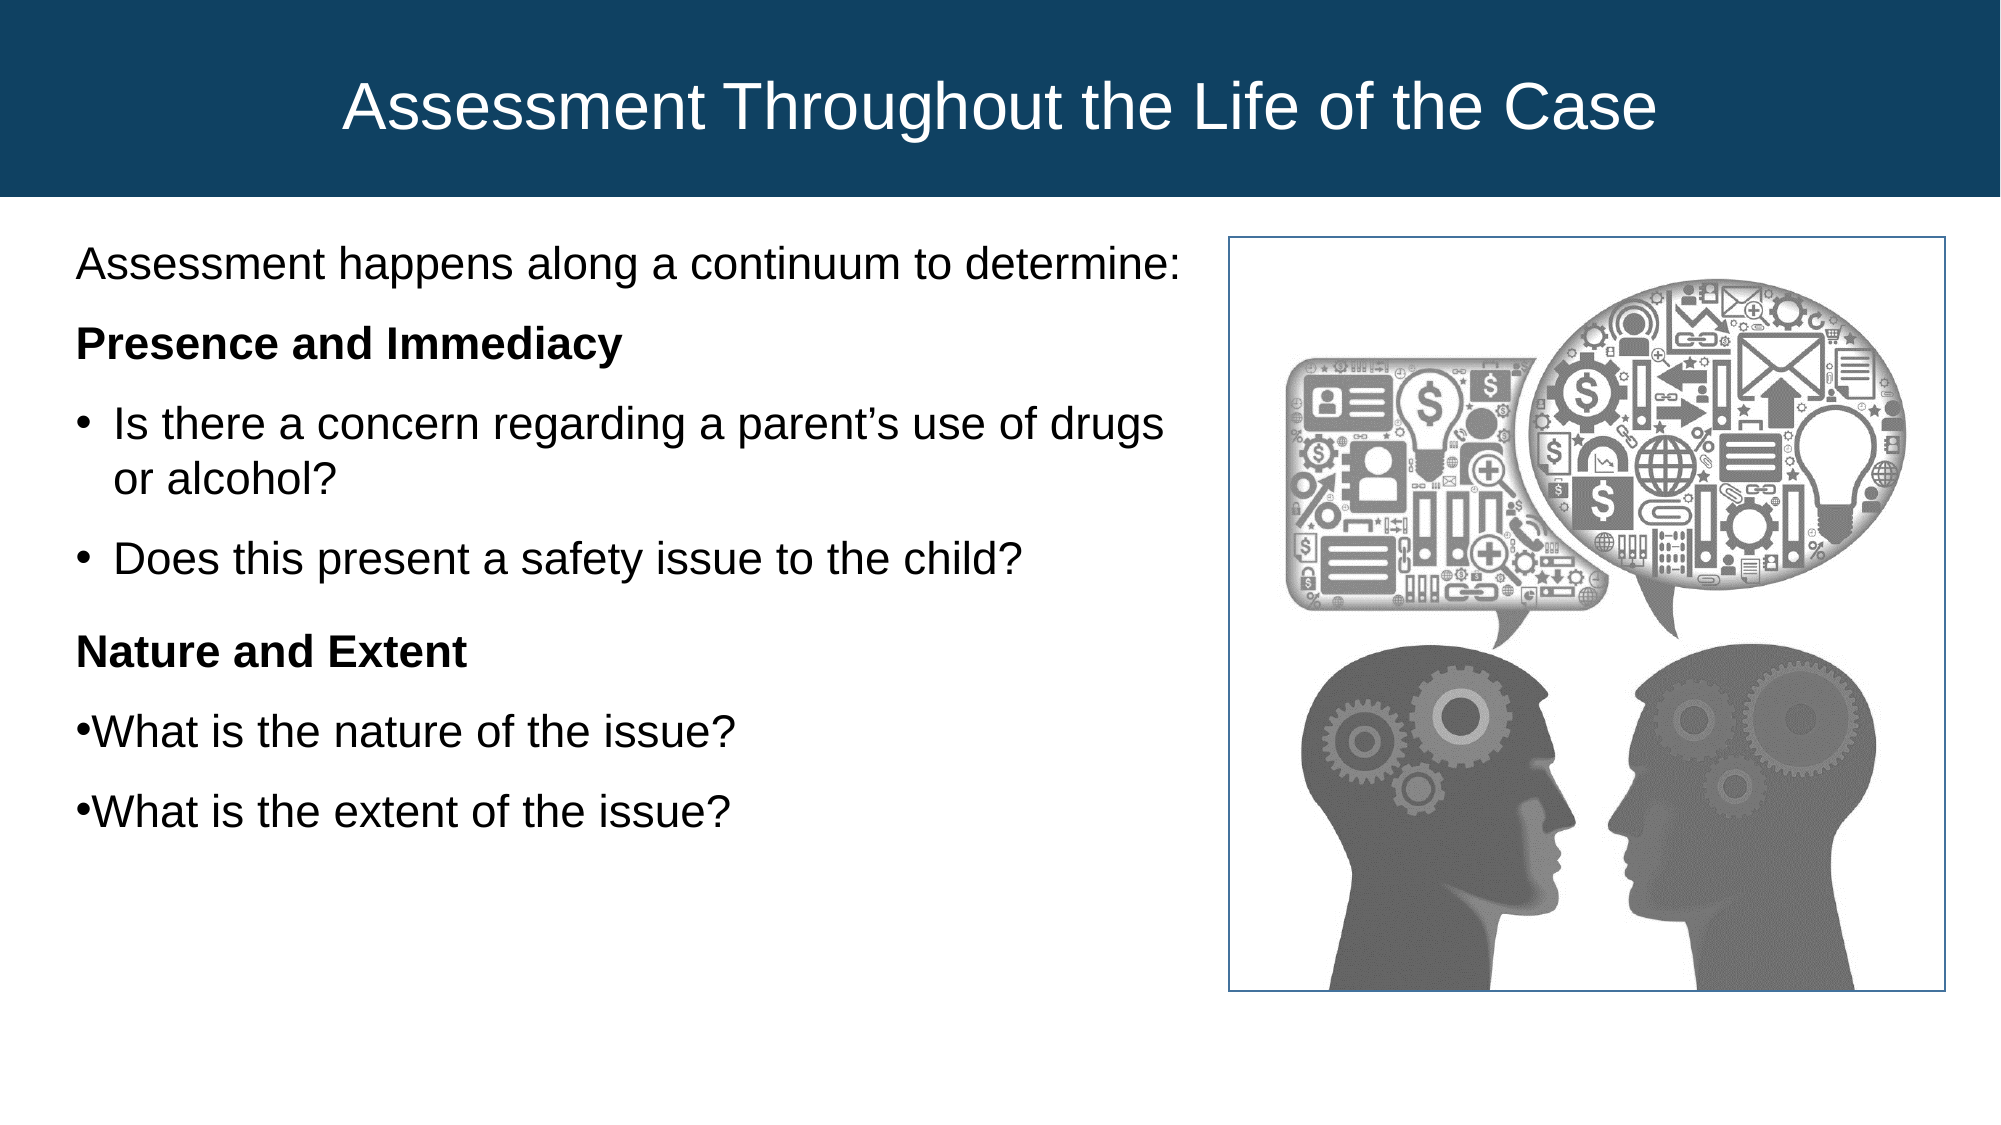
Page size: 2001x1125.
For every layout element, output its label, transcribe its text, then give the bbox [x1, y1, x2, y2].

list Assessment happens along a continuum to determine: Presence and Immediacy Is there a concern regarding a parent’s use of drugs or alcohol? Does this present a safety issue to the child? Nature and Extent What is the nature of the issue? What is the extent of the issue? [60, 226, 1943, 1014]
title Assessment Throughout the Life of the Case [60, 8, 1943, 197]
picture [1230, 238, 1945, 990]
